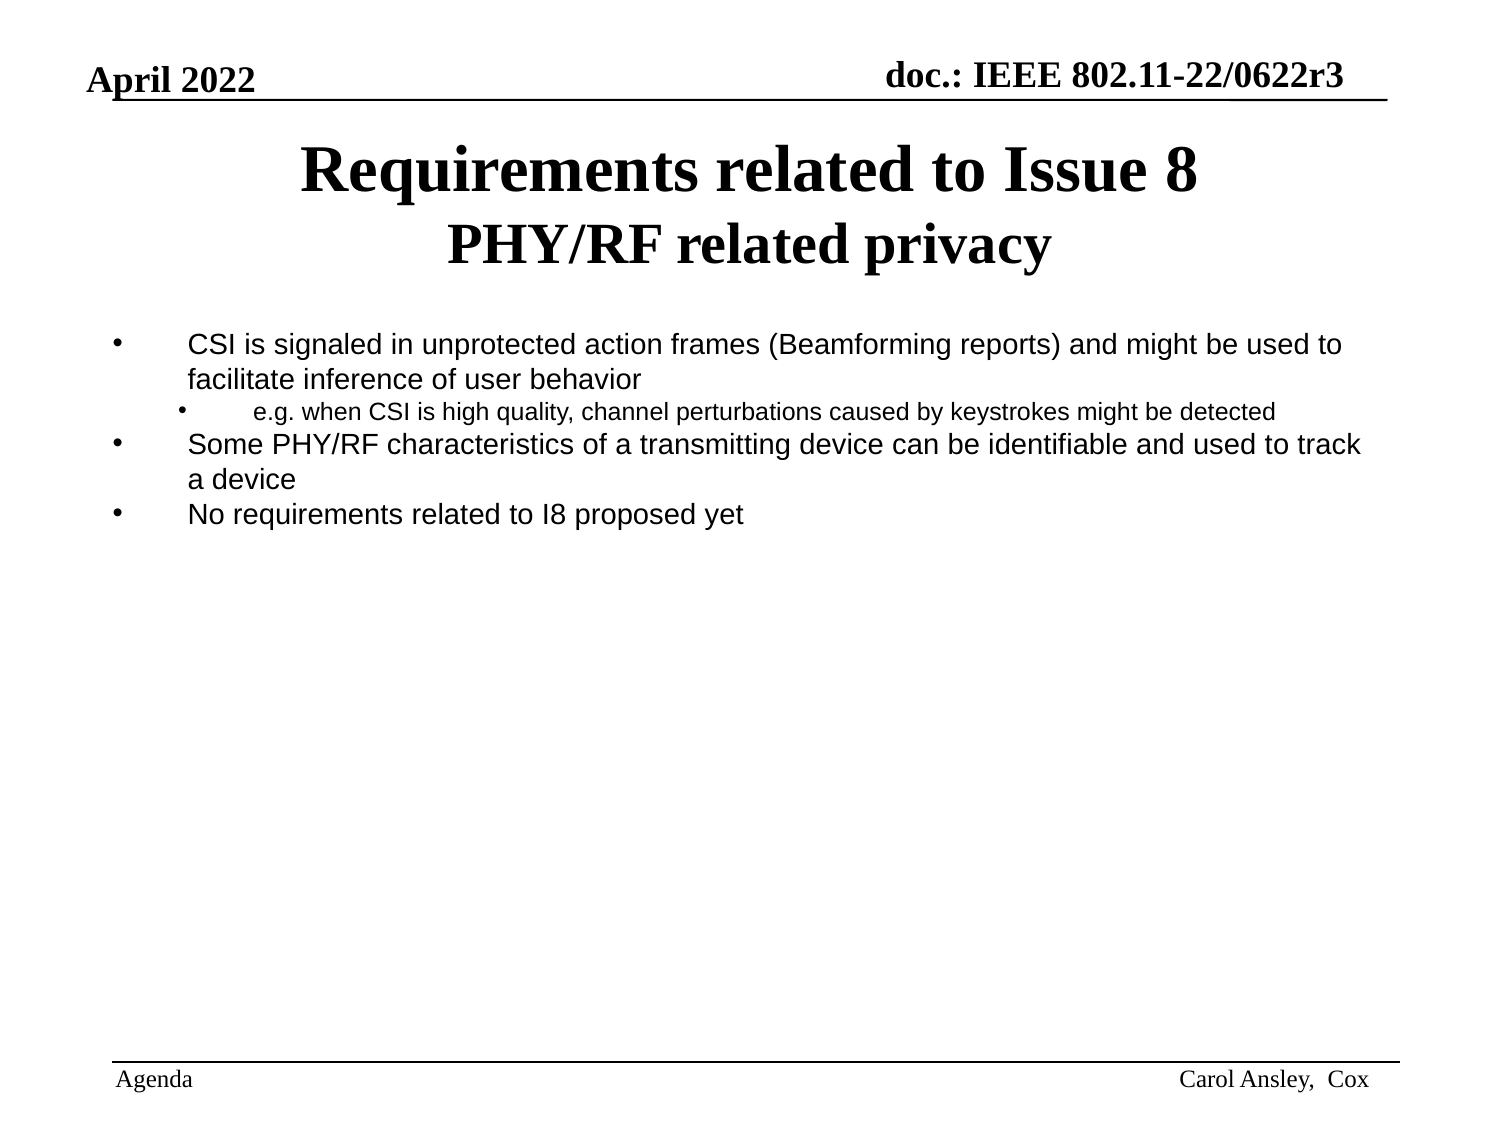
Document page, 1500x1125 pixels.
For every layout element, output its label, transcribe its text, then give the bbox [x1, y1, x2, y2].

title Requirements related to Issue 8 PHY/RF related privacy [111, 111, 1388, 288]
list CSI is signaled in unprotected action frames (Beamforming reports) and might be used to facilitate inference of user behavior e.g. when CSI is high quality, channel perturbations caused by keystrokes might be detected Some PHY/RF characteristics of a transmitting device can be identifiable and used to track a device No requirements related to I8 proposed yet [111, 324, 1388, 1001]
